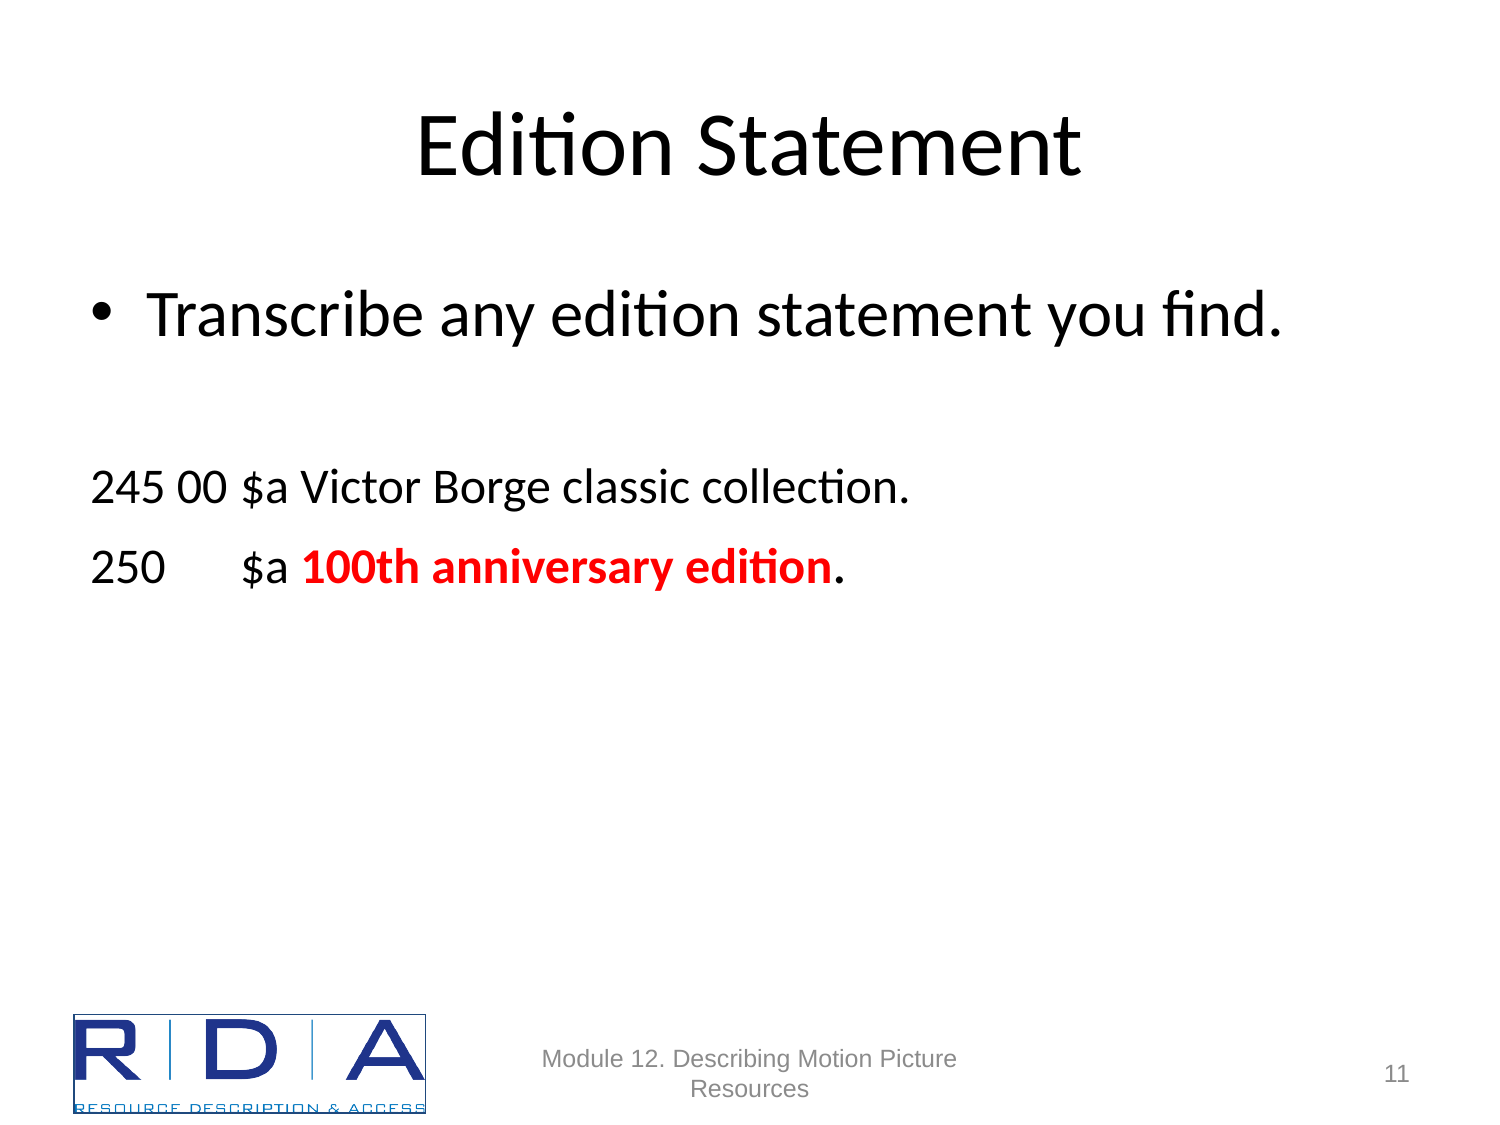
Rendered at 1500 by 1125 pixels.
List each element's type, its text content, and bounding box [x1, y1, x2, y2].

footer Module 12. Describing Motion Picture Resources [512, 1042, 988, 1103]
picture [75, 1015, 425, 1112]
slide_number 60 [1074, 1042, 1425, 1103]
list Transcribe any edition statement you find. 245 00 $a Victor Borge classic collection. 250 $a 100th anniversary edition. [75, 262, 1425, 1005]
title Edition Statement [75, 45, 1425, 233]
